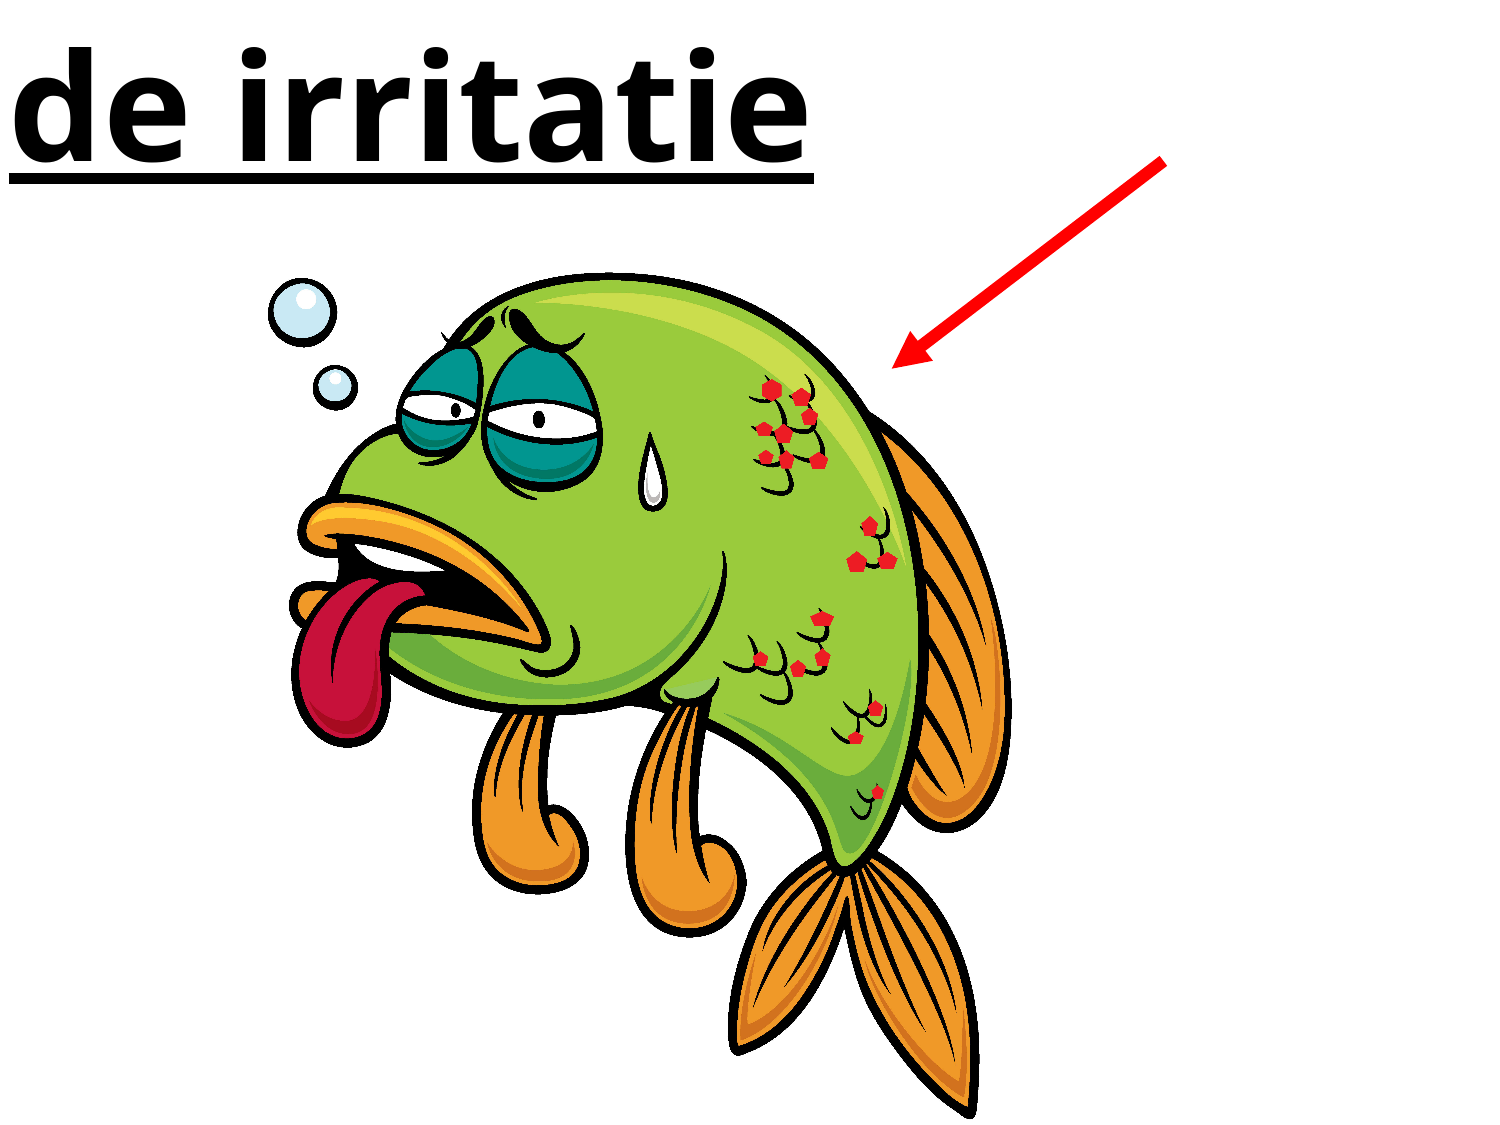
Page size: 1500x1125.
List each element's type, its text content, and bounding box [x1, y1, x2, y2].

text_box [891, 160, 1164, 369]
picture [258, 255, 1019, 1125]
text_box de irritatie [0, 4, 1500, 199]
